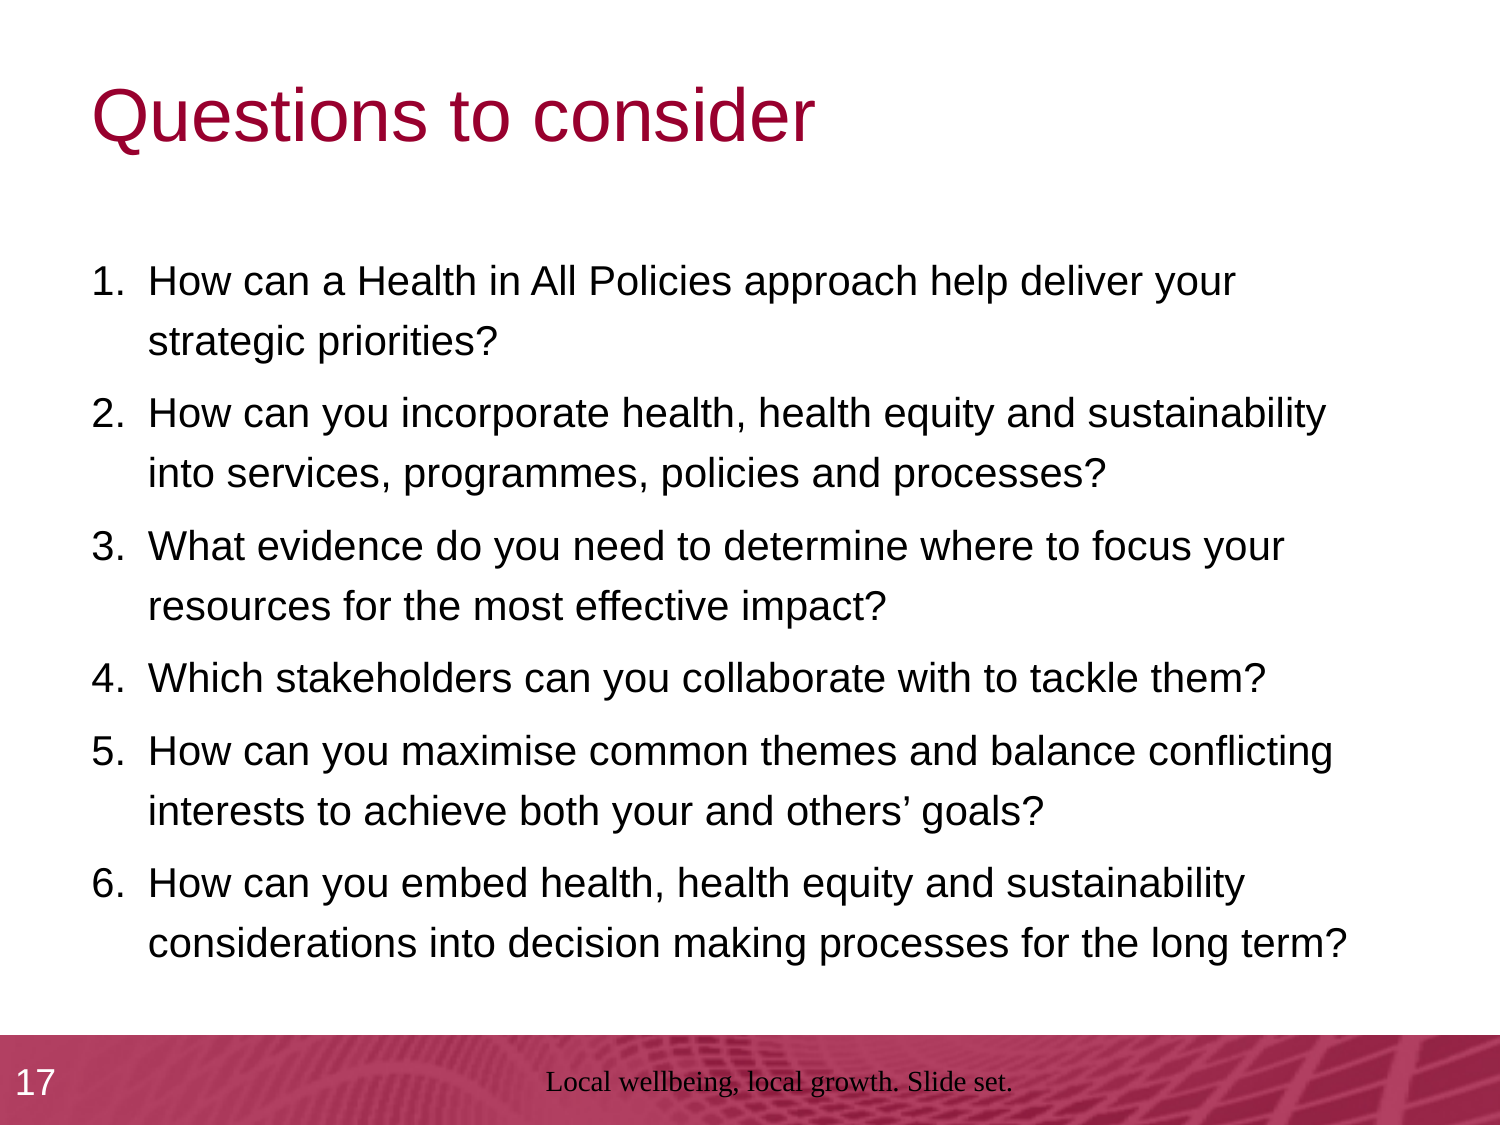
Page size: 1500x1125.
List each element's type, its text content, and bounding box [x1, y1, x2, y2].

list How can a Health in All Policies approach help deliver your strategic priorities? How can you incorporate health, health equity and sustainability into services, programmes, policies and processes? What evidence do you need to determine where to focus your resources for the most effective impact? Which stakeholders can you collaborate with to tackle them? How can you maximise common themes and balance conflicting interests to achieve both your and others’ goals? How can you embed health, health equity and sustainability considerations into decision making processes for the long term? [91, 243, 1409, 1010]
title Questions to consider [91, 66, 1409, 232]
slide_number 17 [0, 1034, 1500, 1125]
